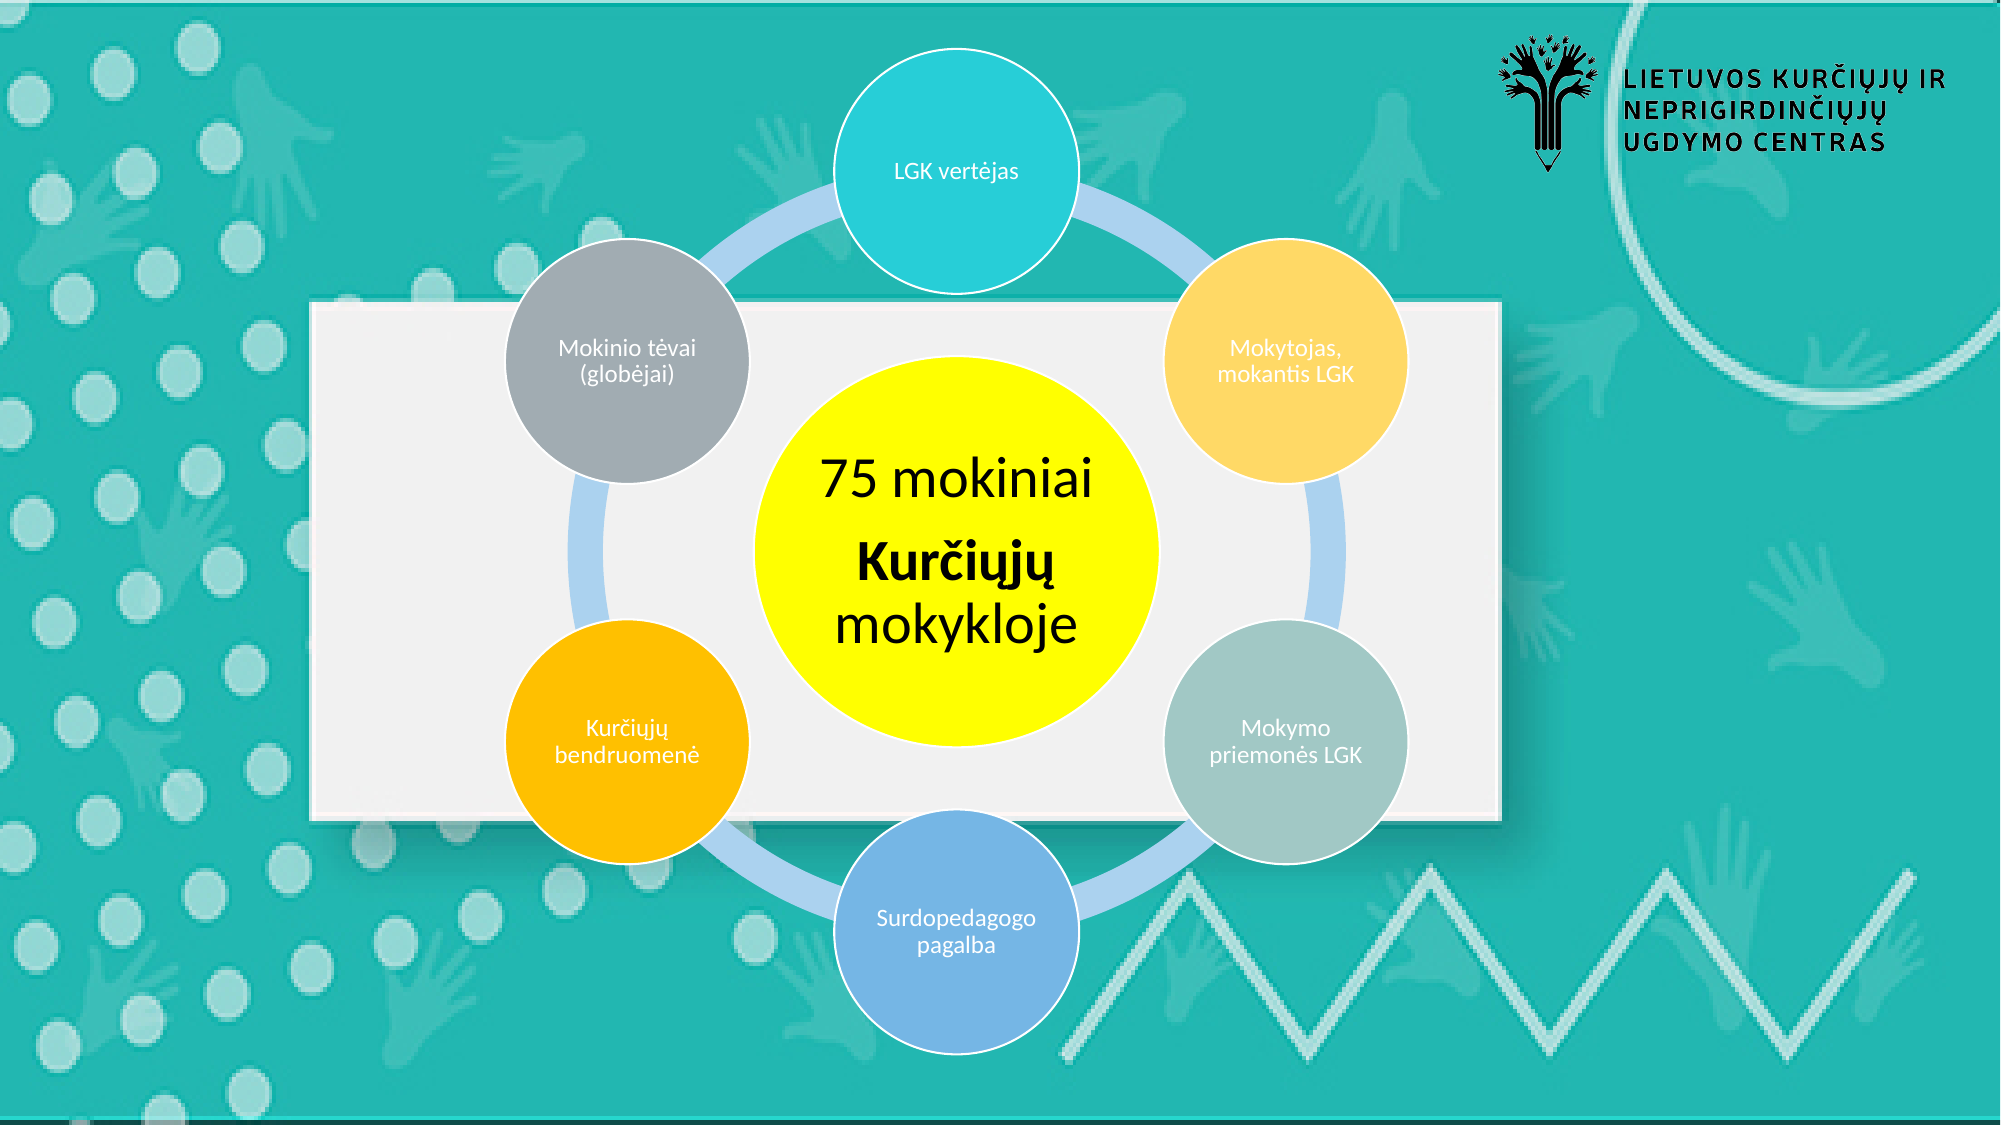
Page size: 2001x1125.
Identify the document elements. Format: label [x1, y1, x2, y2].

list [94, 48, 1820, 1055]
picture [0, 0, 2001, 1125]
